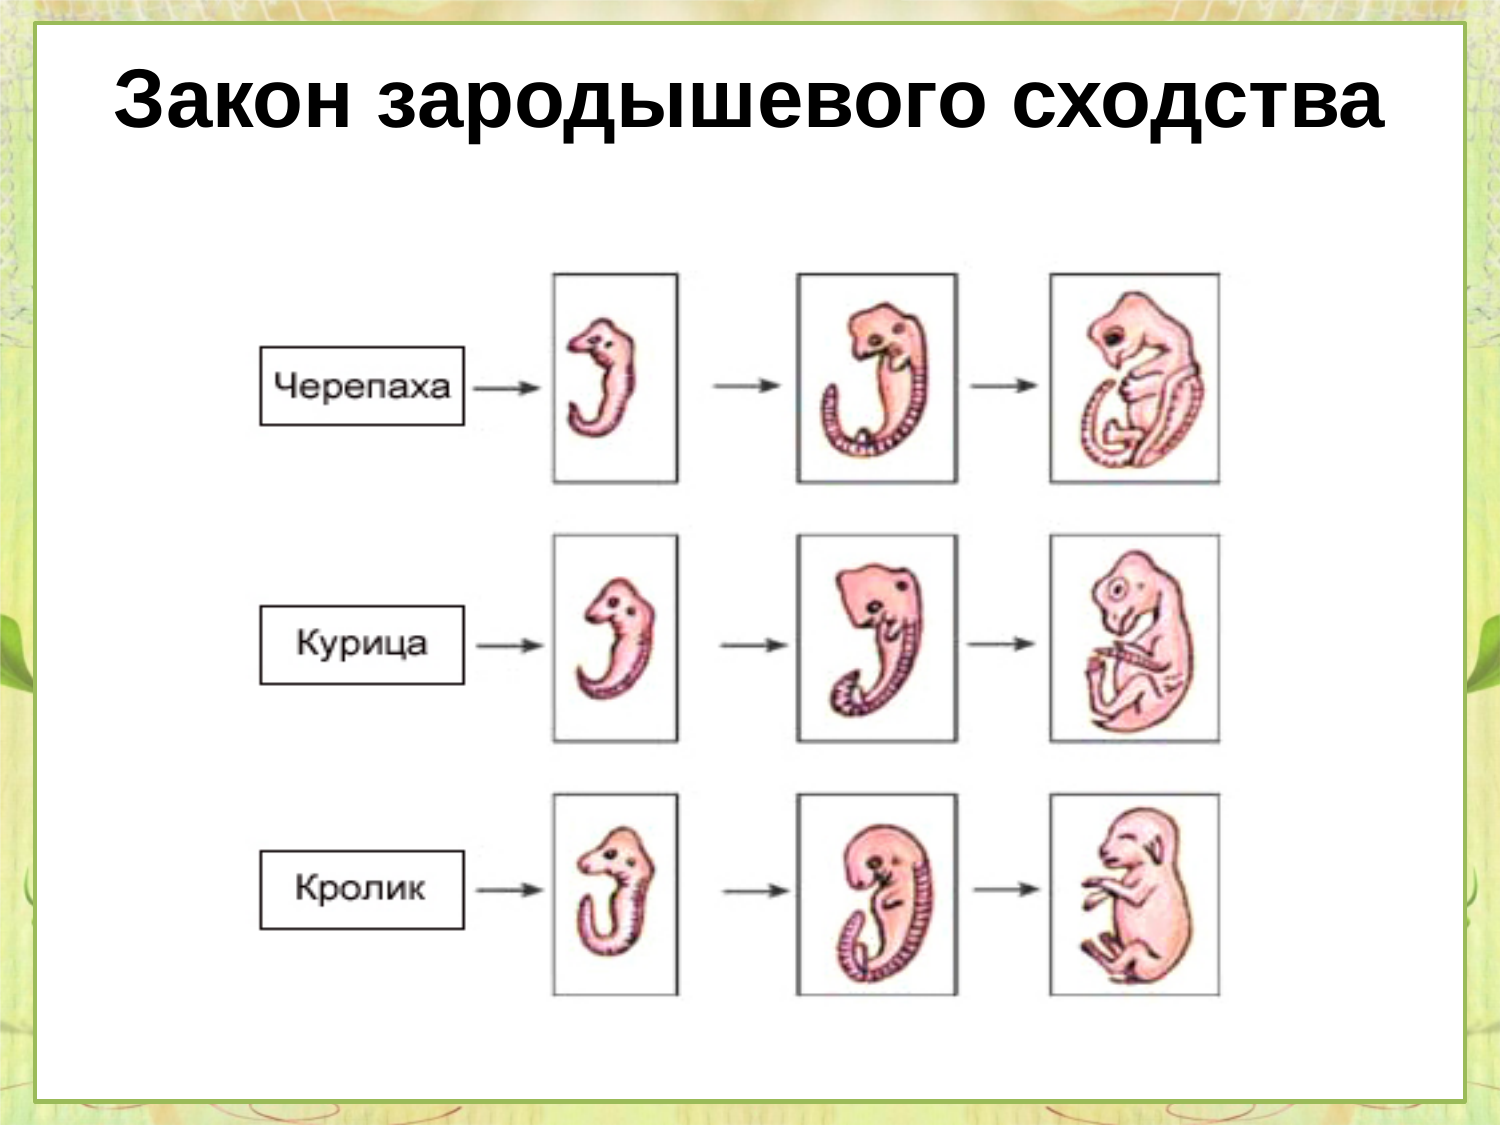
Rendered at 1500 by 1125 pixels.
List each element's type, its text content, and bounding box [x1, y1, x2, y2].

picture [0, 0, 1500, 1125]
picture [182, 196, 1318, 1065]
title Закон зародышевого сходства [24, 0, 1475, 188]
